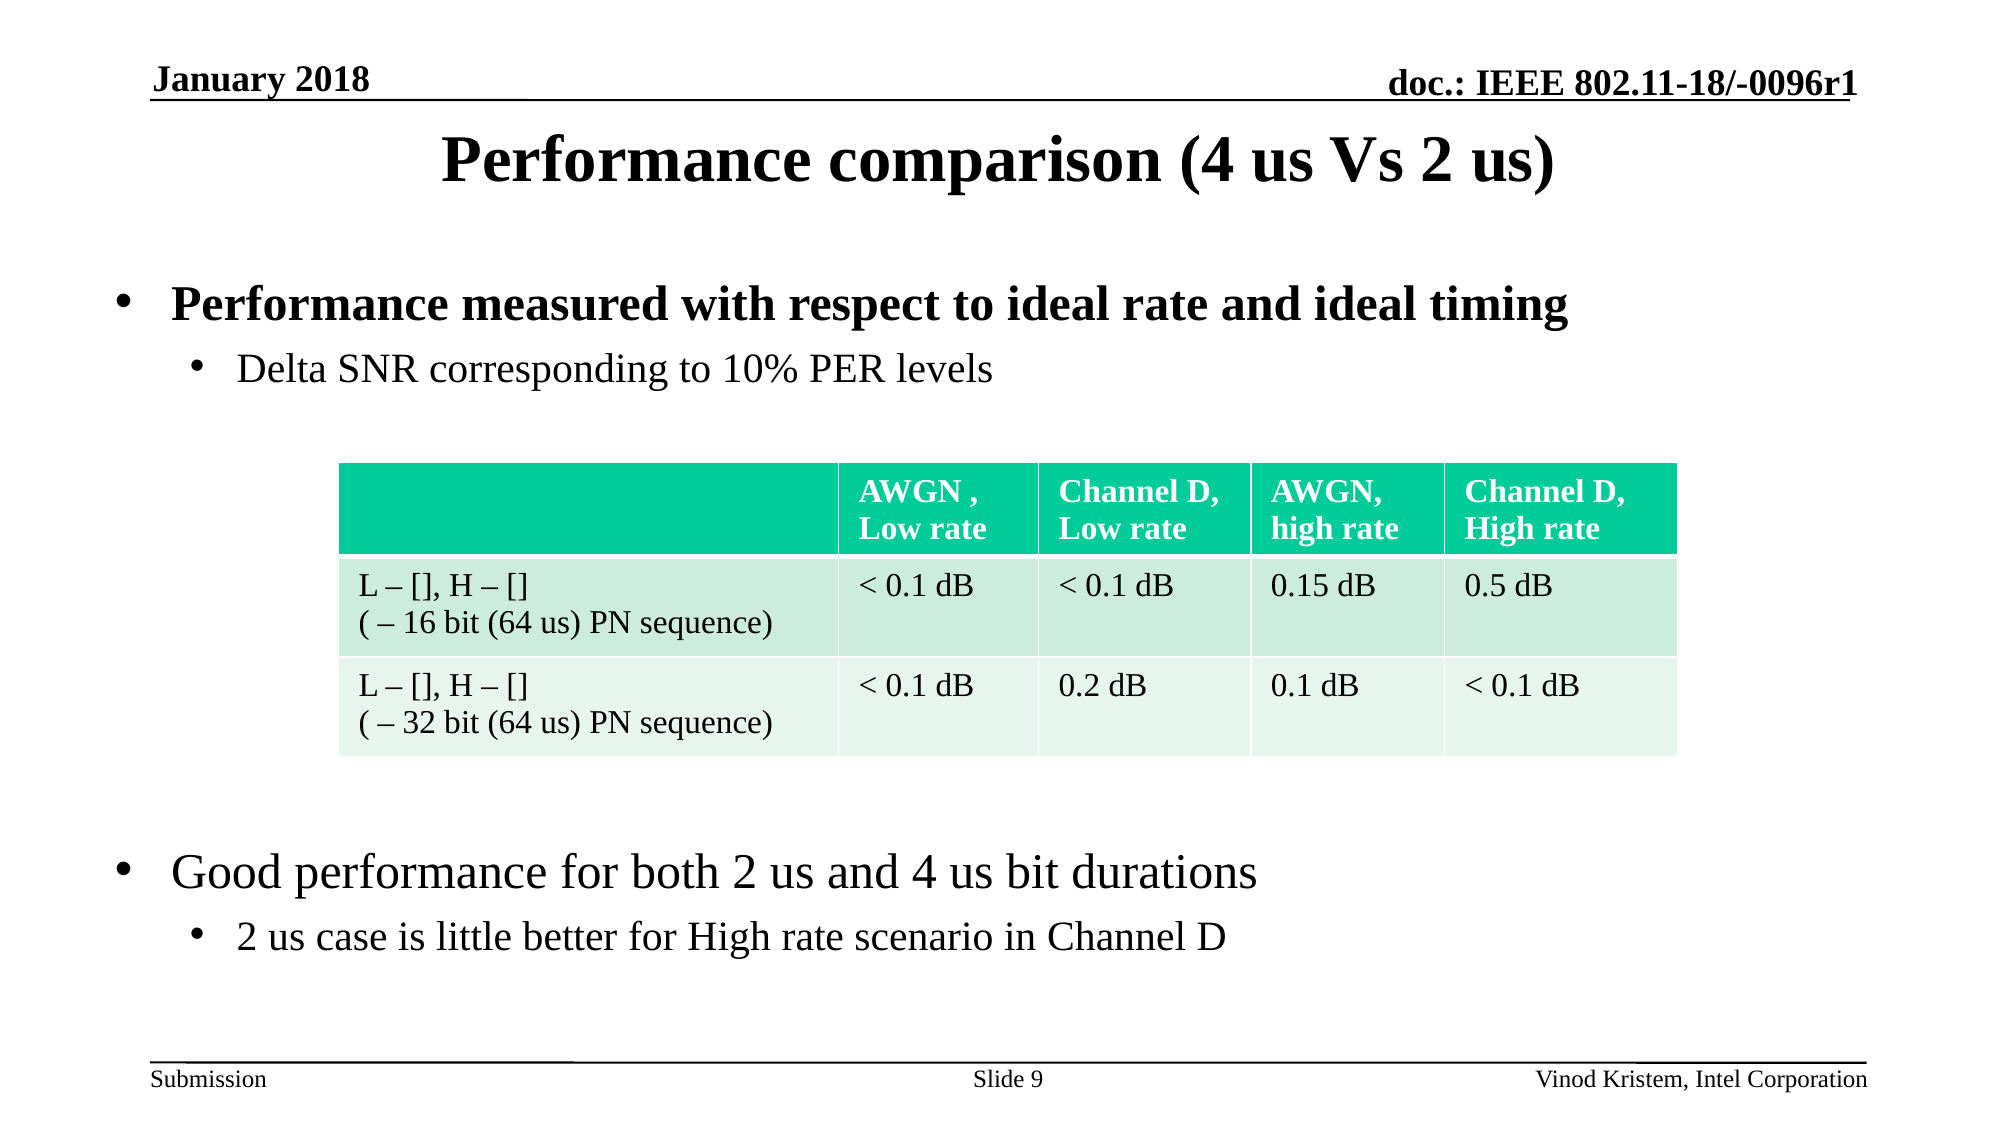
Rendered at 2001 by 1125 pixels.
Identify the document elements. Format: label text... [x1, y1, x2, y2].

footer Vinod Kristem, Intel Corporation [1171, 1061, 1869, 1093]
slide_number Slide 9 [950, 1061, 1067, 1123]
list Performance measured with respect to ideal rate and ideal timing Delta SNR corresponding to 10% PER levels Good performance for both 2 us and 4 us bit durations 2 us case is little better for High rate scenario in Channel D [99, 262, 1900, 904]
title Performance comparison (4 us Vs 2 us) [99, 59, 1900, 251]
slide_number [152, 54, 563, 100]
